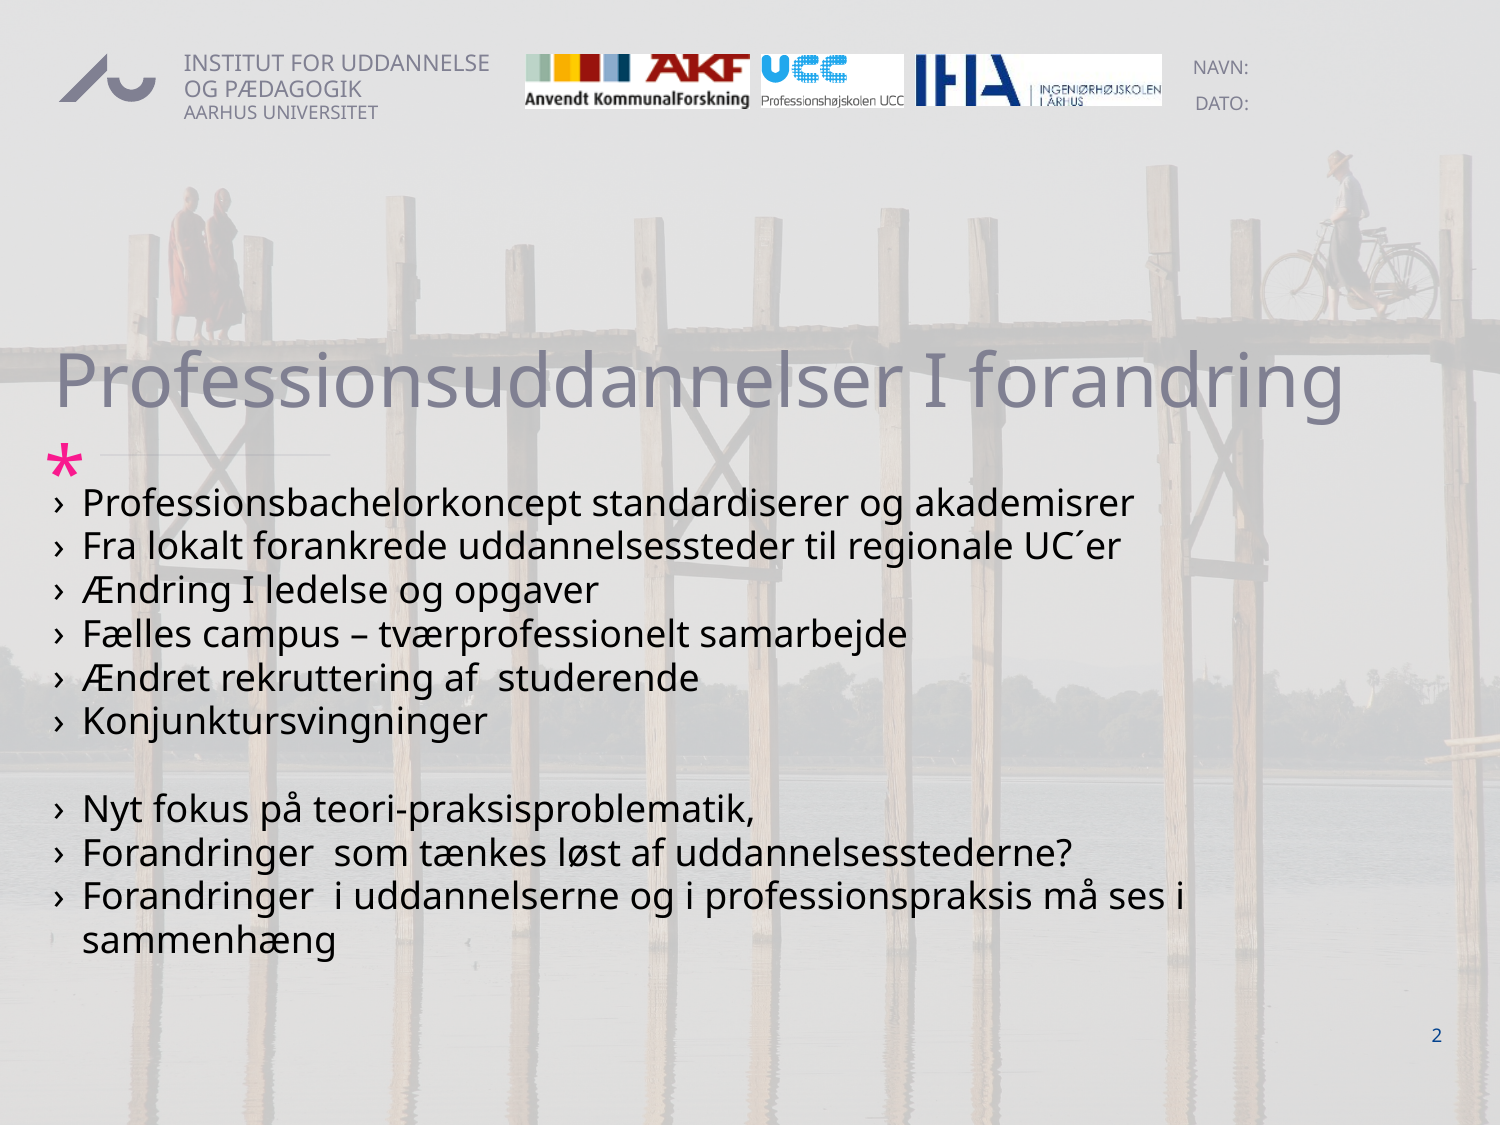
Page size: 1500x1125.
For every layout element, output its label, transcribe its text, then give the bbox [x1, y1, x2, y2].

picture [915, 54, 1162, 106]
picture [761, 54, 904, 108]
picture [525, 54, 750, 109]
slide_number 2 [1092, 1022, 1443, 1047]
title Professionsuddannelser I forandring [52, 266, 1435, 424]
list Professionsbachelorkoncept standardiserer og akademisrer Fra lokalt forankrede uddannelsessteder til regionale UC´er Ændring I ledelse og opgaver Fælles campus – tværprofessionelt samarbejde Ændret rekruttering af studerende Konjunktursvingninger Nyt fokus på teori-praksisproblematik, Forandringer som tænkes løst af uddannelsesstederne? Forandringer i uddannelserne og i professionspraksis må ses i sammenhæng [52, 479, 1435, 1012]
